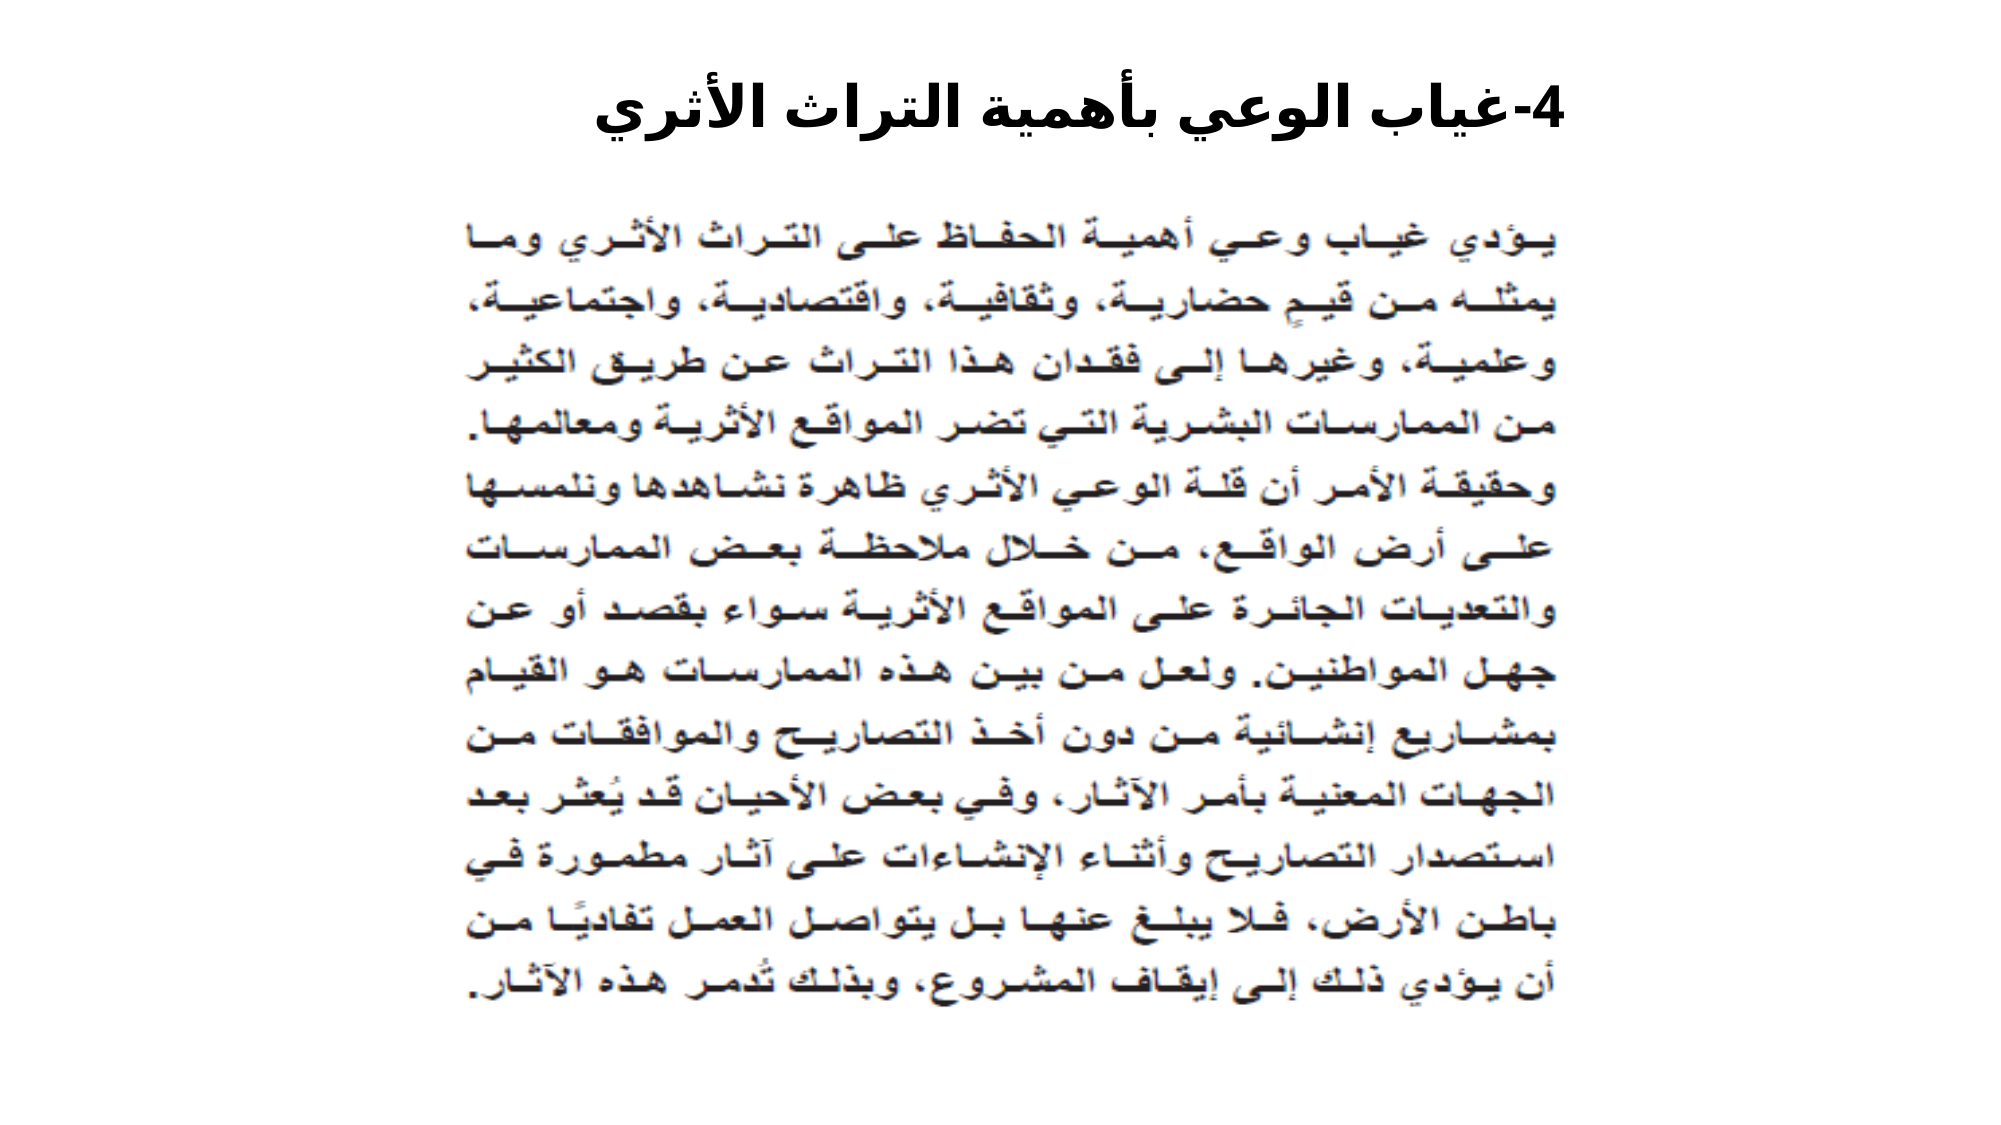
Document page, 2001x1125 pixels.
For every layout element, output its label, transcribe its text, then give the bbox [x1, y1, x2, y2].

picture [425, 187, 1587, 1024]
title 4-غياب الوعي بأهمية التراث الأثري [484, 45, 1675, 164]
